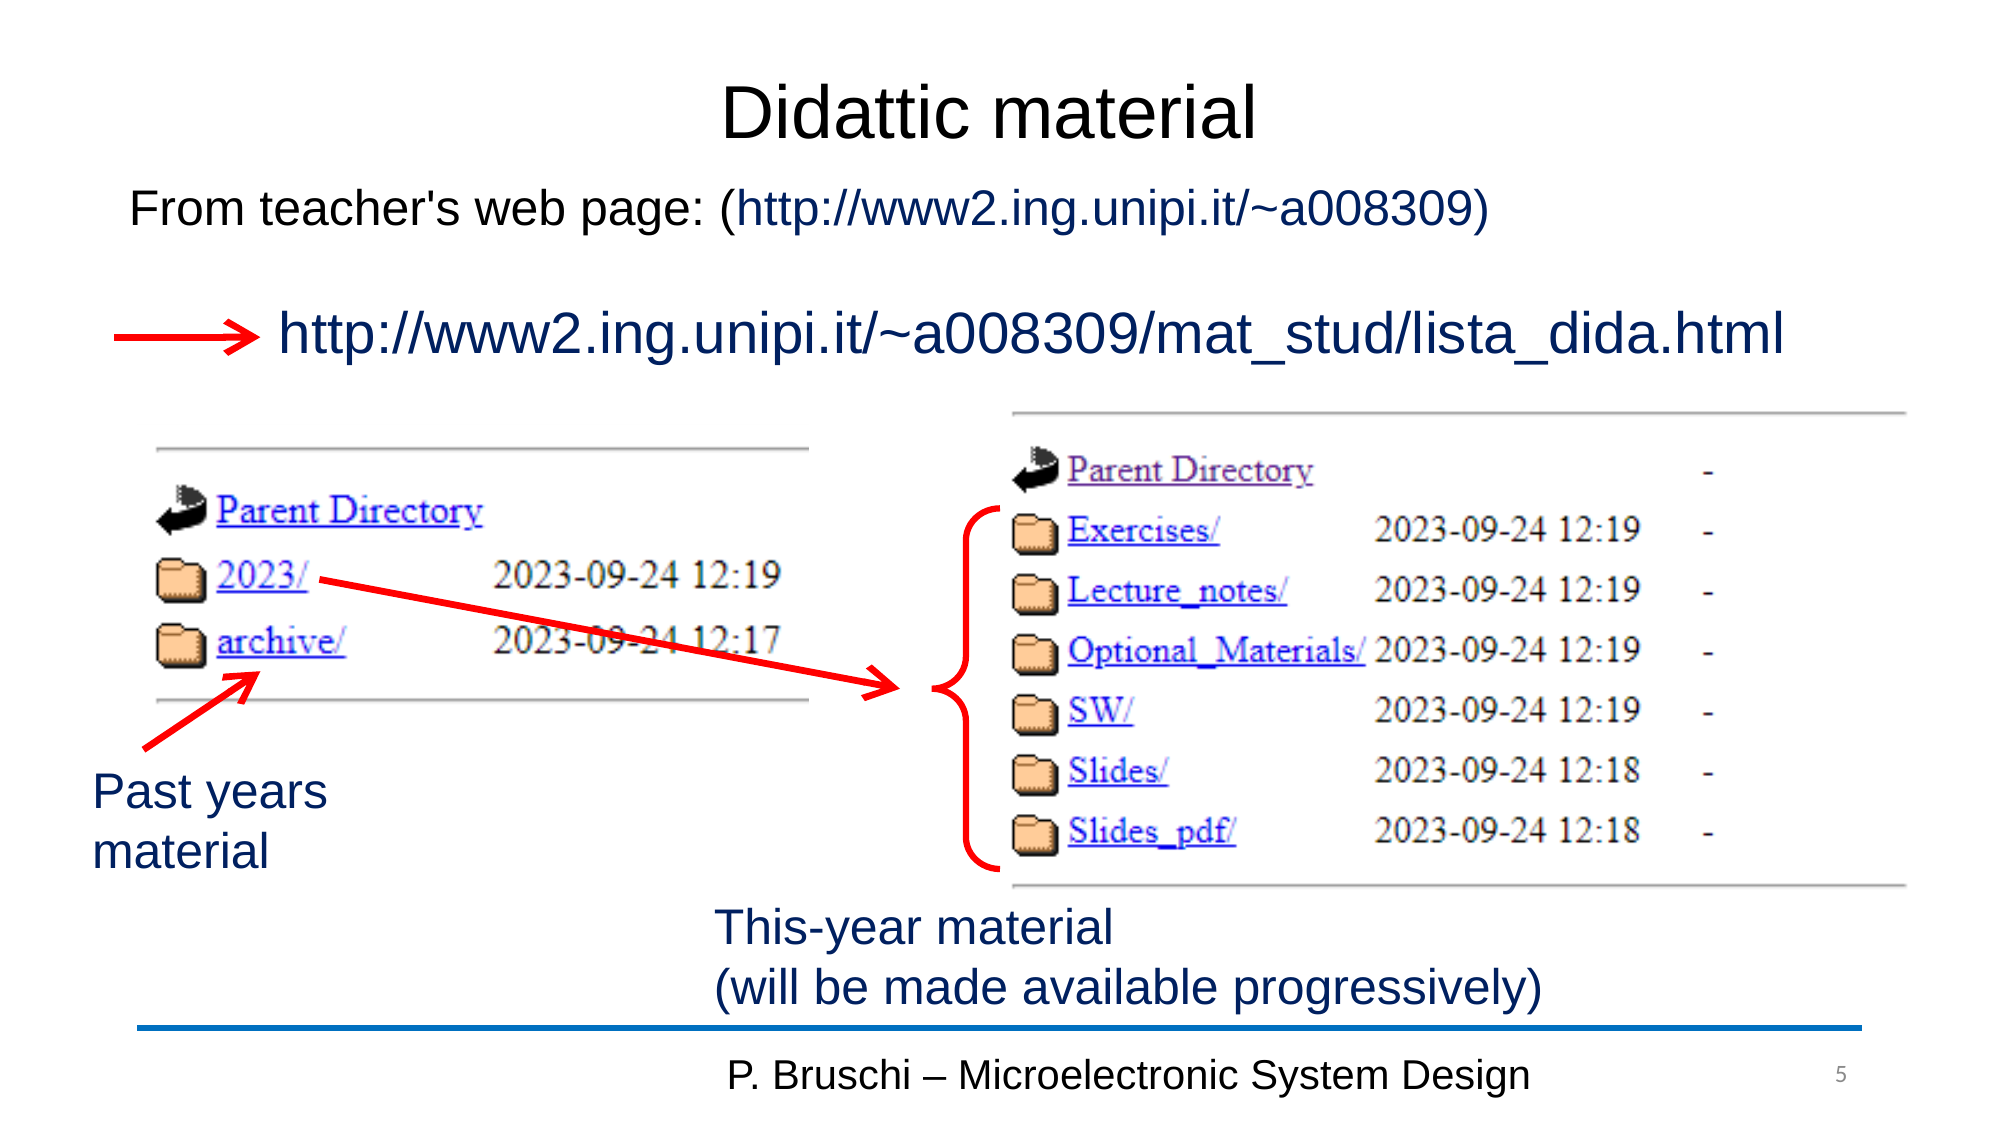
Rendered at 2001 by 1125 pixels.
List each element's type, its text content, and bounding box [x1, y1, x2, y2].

picture [1006, 387, 1993, 901]
text_box This-year material (will be made available progressively) [699, 887, 1559, 1082]
text_box From teacher's web page: (http://www2.ing.unipi.it/~a008309) http://www2.ing.unipi.it/~a008309/mat_stud/lista_dida.html [114, 168, 1863, 373]
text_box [143, 671, 261, 750]
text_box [319, 579, 900, 689]
picture [137, 423, 809, 732]
text_box [931, 507, 1001, 870]
title Didattic material [137, 59, 1863, 168]
text_box Past years material [77, 750, 358, 886]
slide_number 5 [1718, 1042, 1863, 1103]
footer P. Bruschi – Microelectronic System Design [662, 1042, 1596, 1103]
